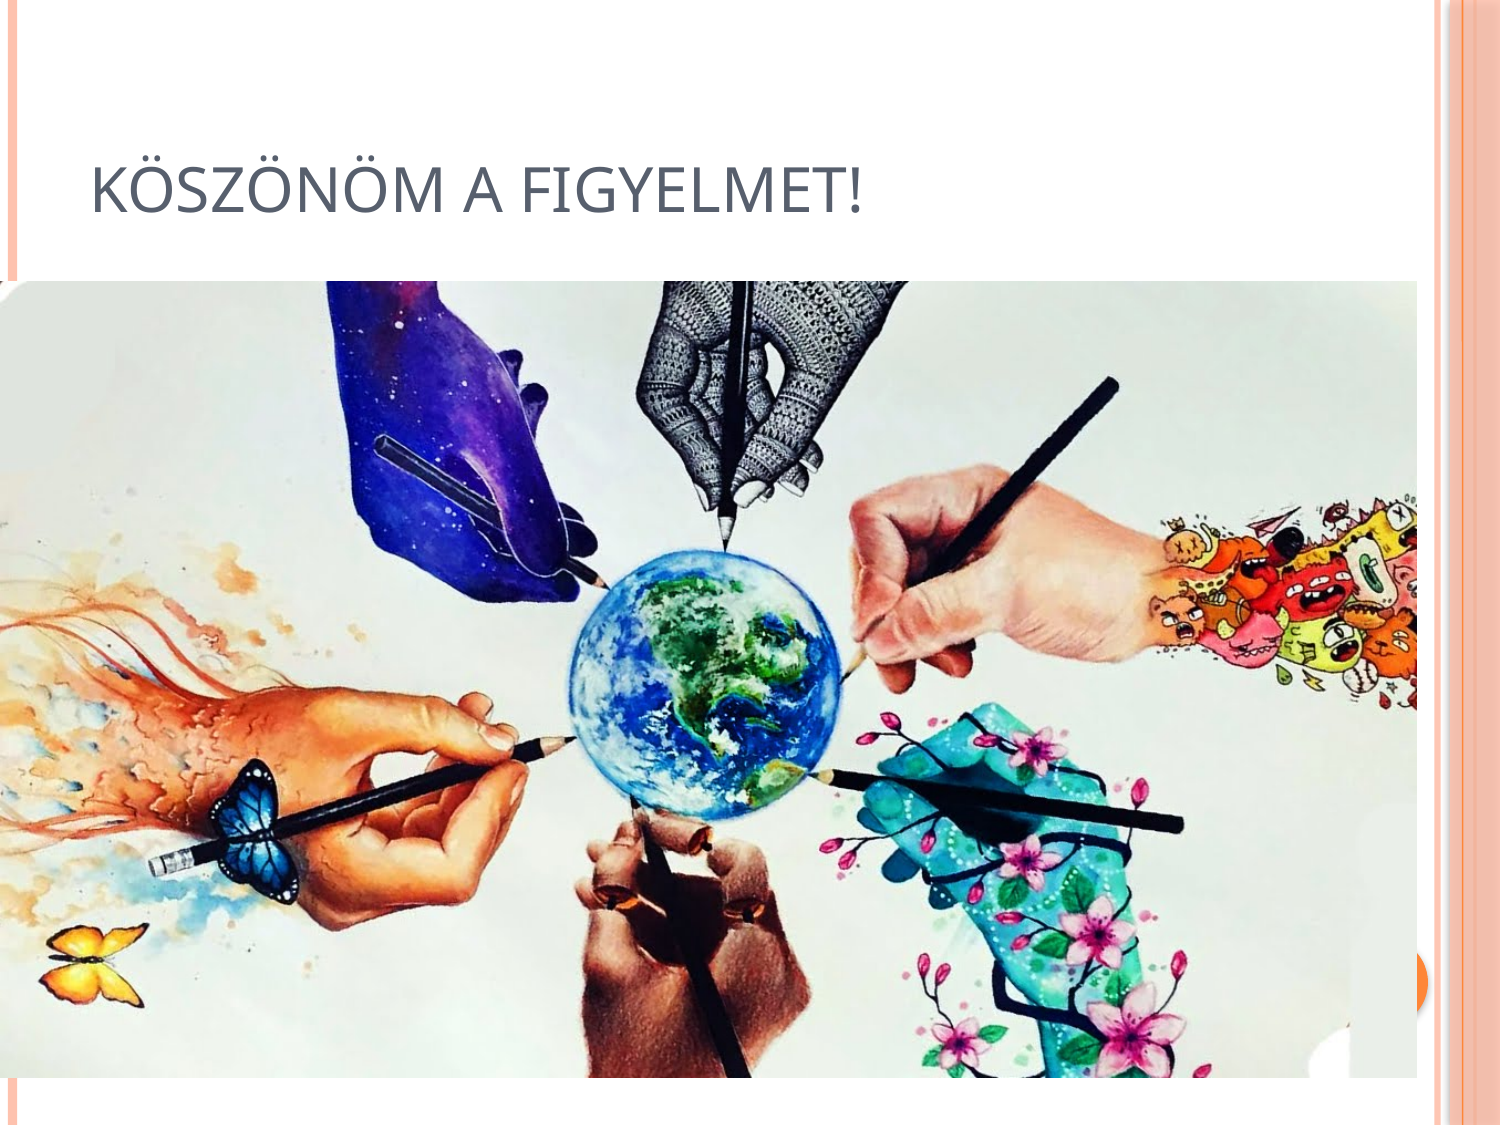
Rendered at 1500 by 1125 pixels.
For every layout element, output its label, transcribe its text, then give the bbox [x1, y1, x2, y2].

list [0, 280, 1418, 1079]
title Köszönöm a figyelmet! [75, 45, 1300, 233]
